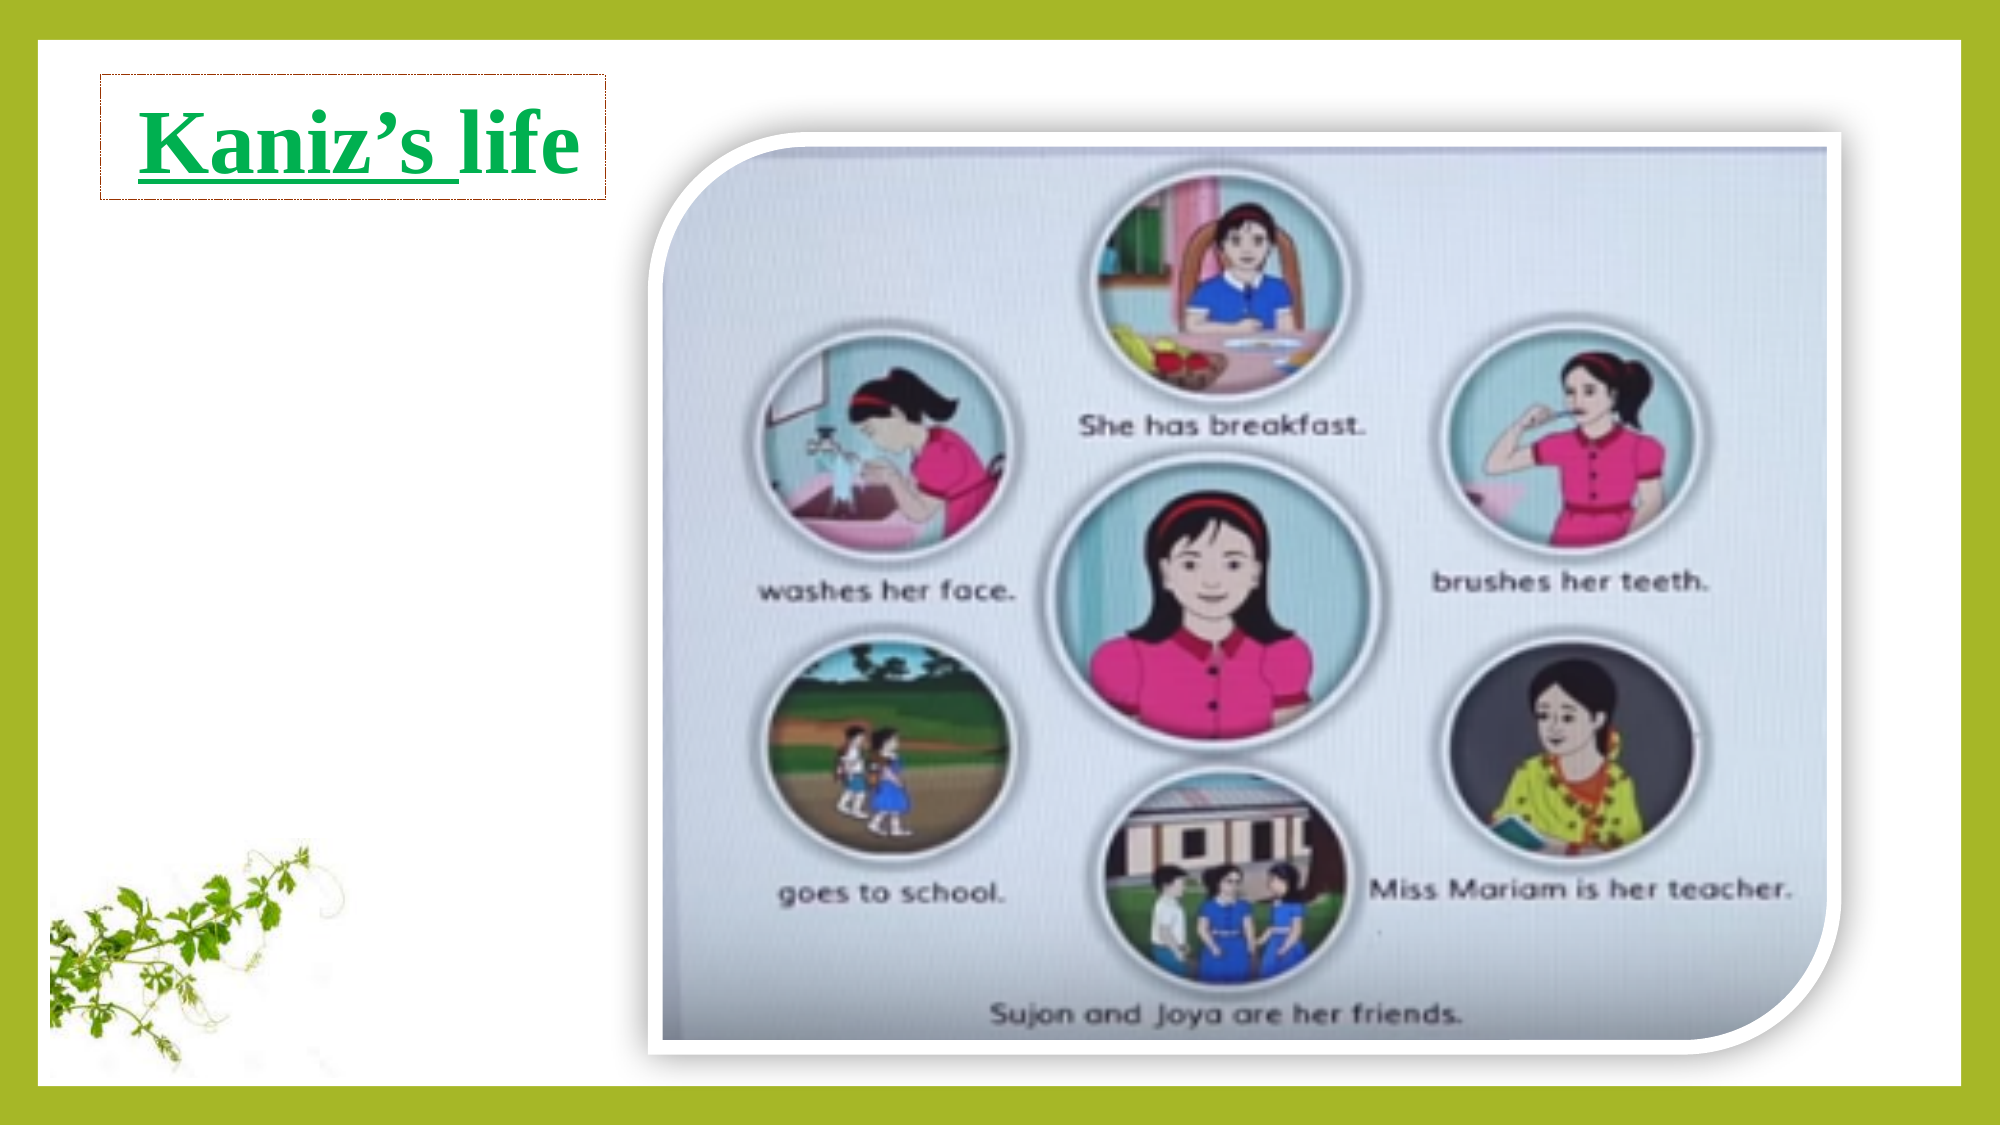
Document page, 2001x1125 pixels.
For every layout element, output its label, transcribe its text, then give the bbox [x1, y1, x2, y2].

picture [654, 139, 1835, 1048]
text_box Kaniz’s life [100, 74, 606, 200]
picture [49, 838, 357, 1079]
